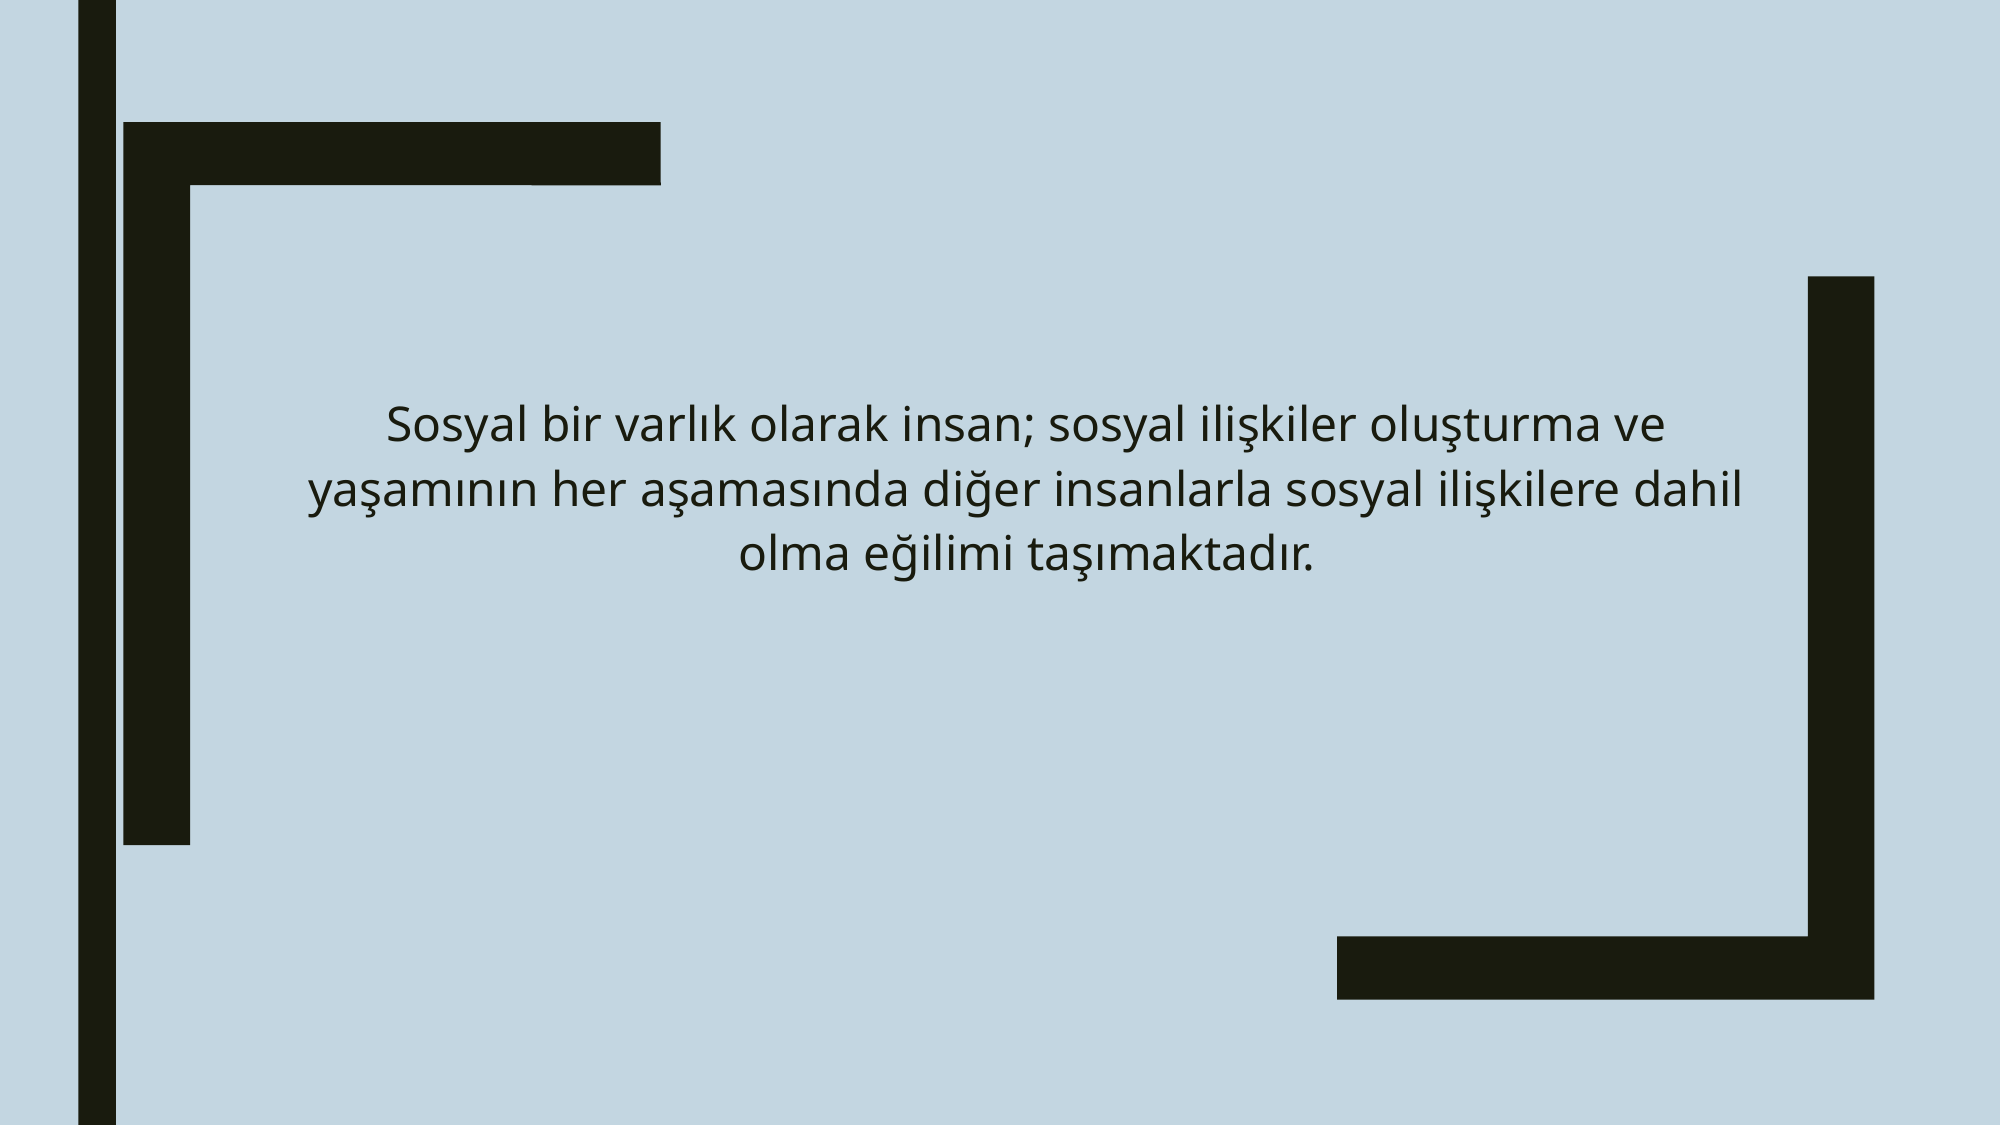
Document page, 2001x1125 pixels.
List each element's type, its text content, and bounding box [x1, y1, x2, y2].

subtitle Sosyal bir varlık olarak insan; sosyal ilişkiler oluşturma ve yaşamının her aşamasında diğer insanlarla sosyal ilişkilere dahil olma eğilimi taşımaktadır. [277, 379, 1778, 652]
